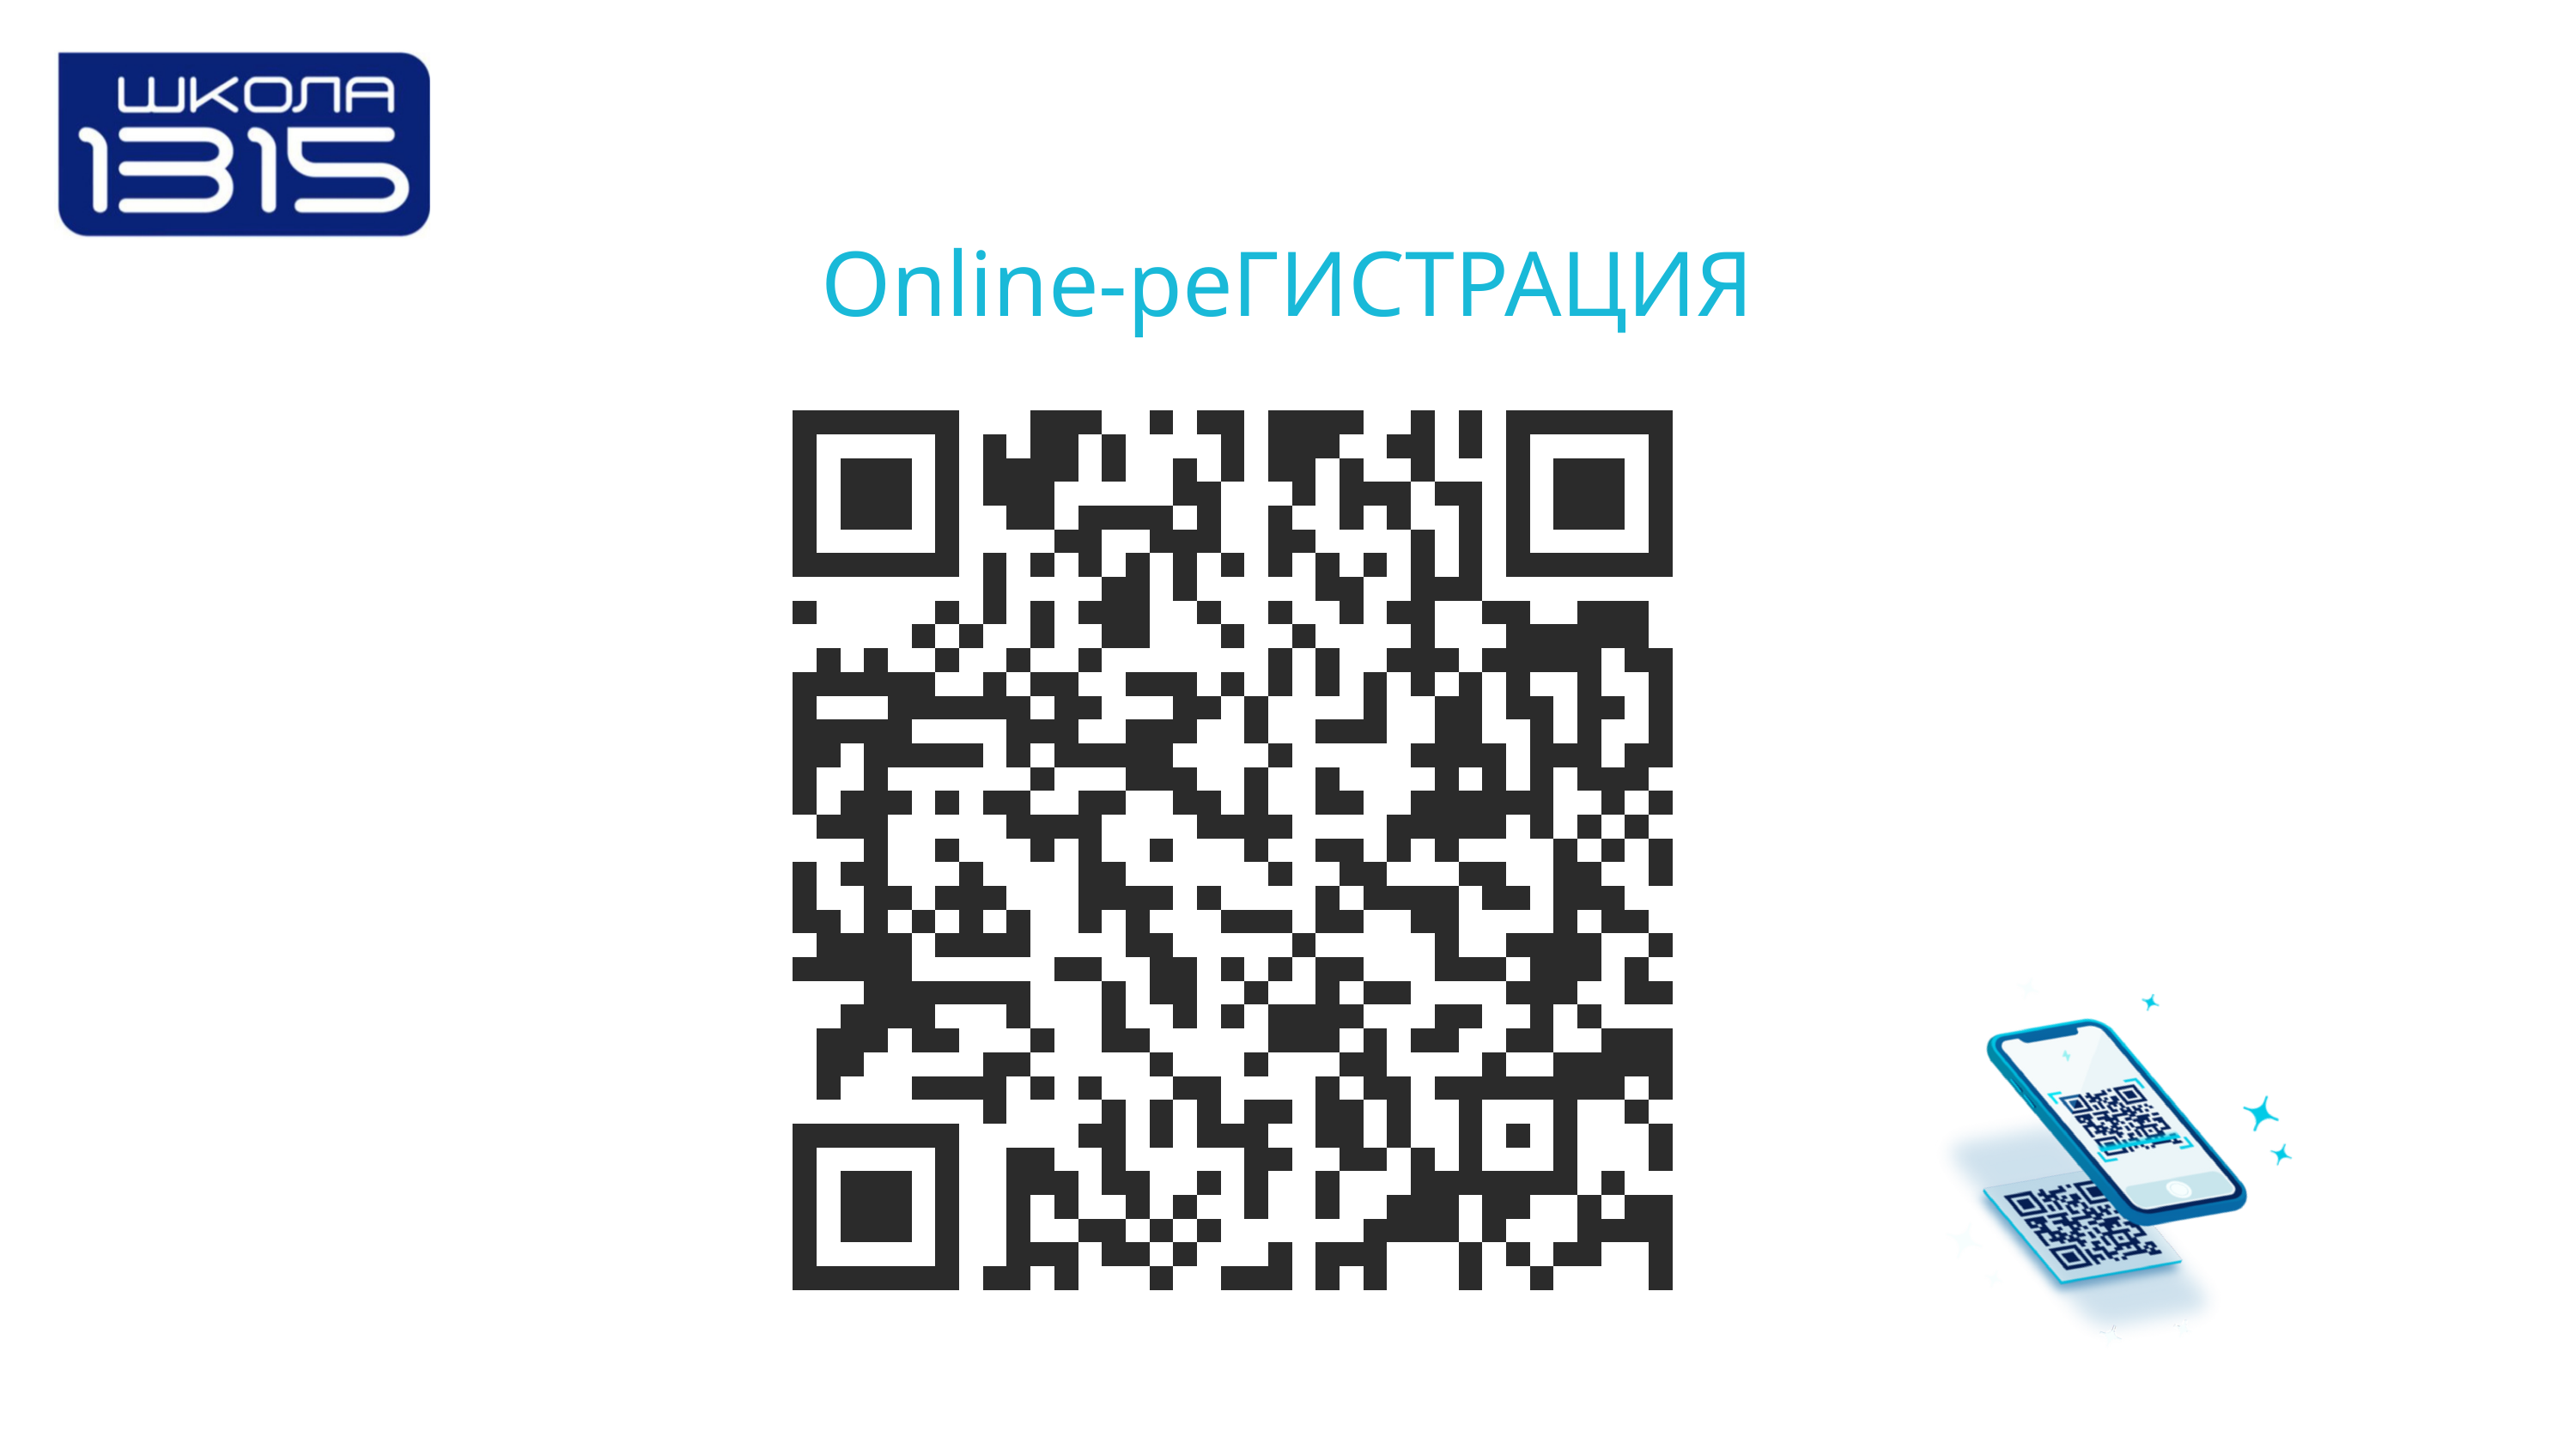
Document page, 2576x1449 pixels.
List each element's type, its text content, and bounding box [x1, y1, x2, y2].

picture [697, 316, 1768, 1385]
picture [54, 50, 430, 240]
text_box Online-реГИСТРАЦИЯ [698, 209, 1878, 335]
picture [1891, 943, 2328, 1385]
